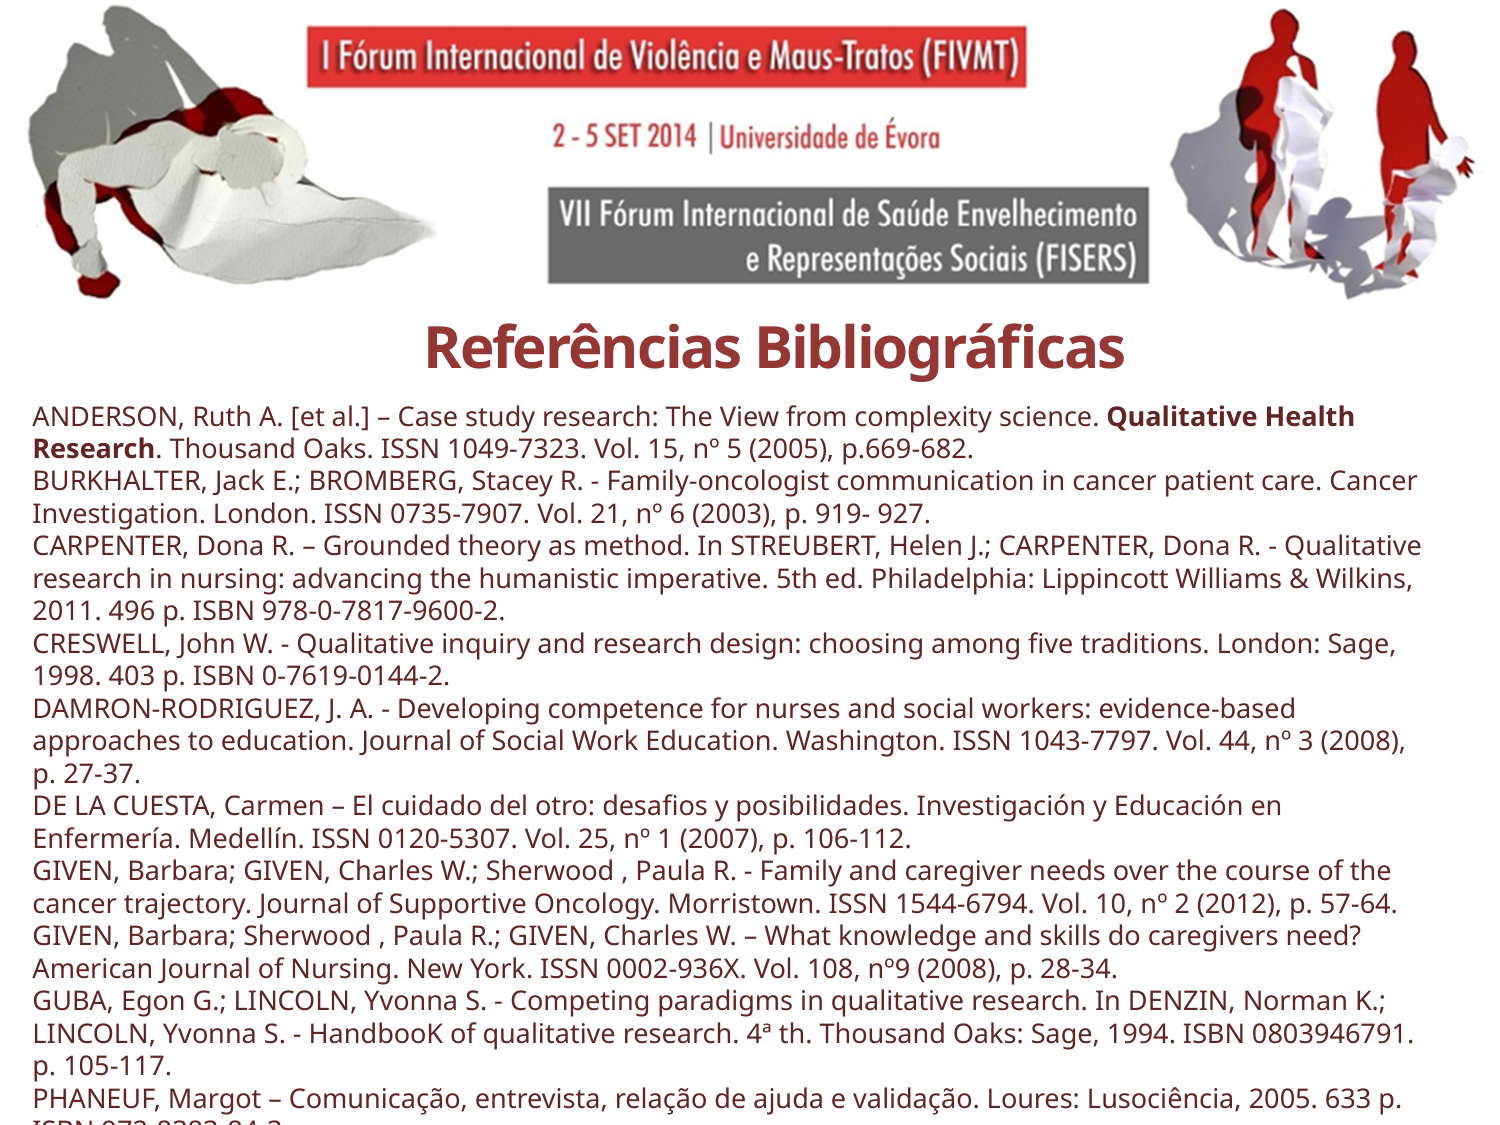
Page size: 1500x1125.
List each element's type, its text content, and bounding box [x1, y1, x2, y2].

text_box ANDERSON, Ruth A. [et al.] – Case study research: The View from complexity science. Qualitative Health Research. Thousand Oaks. ISSN 1049-7323. Vol. 15, nº 5 (2005), p.669-682. BURKHALTER, Jack E.; BROMBERG, Stacey R. - Family-oncologist communication in cancer patient care. Cancer Investigation. London. ISSN 0735-7907. Vol. 21, nº 6 (2003), p. 919- 927. CARPENTER, Dona R. – Grounded theory as method. In STREUBERT, Helen J.; CARPENTER, Dona R. - Qualitative research in nursing: advancing the humanistic imperative. 5th ed. Philadelphia: Lippincott Williams & Wilkins, 2011. 496 p. ISBN 978-0-7817-9600-2. CRESWELL, John W. - Qualitative inquiry and research design: choosing among five traditions. London: Sage, 1998. 403 p. ISBN 0-7619-0144-2. DAMRON-RODRIGUEZ, J. A. - Developing competence for nurses and social workers: evidence-based approaches to education. Journal of Social Work Education. Washington. ISSN 1043-7797. Vol. 44, nº 3 (2008), p. 27-37. DE LA CUESTA, Carmen – El cuidado del otro: desafios y posibilidades. Investigación y Educación en Enfermería. Medellín. ISSN 0120-5307. Vol. 25, nº 1 (2007), p. 106-112. GIVEN, Barbara; GIVEN, Charles W.; Sherwood , Paula R. - Family and caregiver needs over the course of the cancer trajectory. Journal of Supportive Oncology. Morristown. ISSN 1544-6794. Vol. 10, nº 2 (2012), p. 57-64. GIVEN, Barbara; Sherwood , Paula R.; GIVEN, Charles W. – What knowledge and skills do caregivers need? American Journal of Nursing. New York. ISSN 0002-936X. Vol. 108, nº9 (2008), p. 28-34. GUBA, Egon G.; LINCOLN, Yvonna S. - Competing paradigms in qualitative research. In DENZIN, Norman K.; LINCOLN, Yvonna S. - HandbooK of qualitative research. 4ª th. Thousand Oaks: Sage, 1994. ISBN 0803946791. p. 105-117. PHANEUF, Margot – Comunicação, entrevista, relação de ajuda e validação. Loures: Lusociência, 2005. 633 p. ISBN 972-8383-84-3. [17, 391, 1447, 1125]
picture [0, 0, 1500, 1125]
text_box Referências Bibliográficas [348, 295, 1202, 388]
